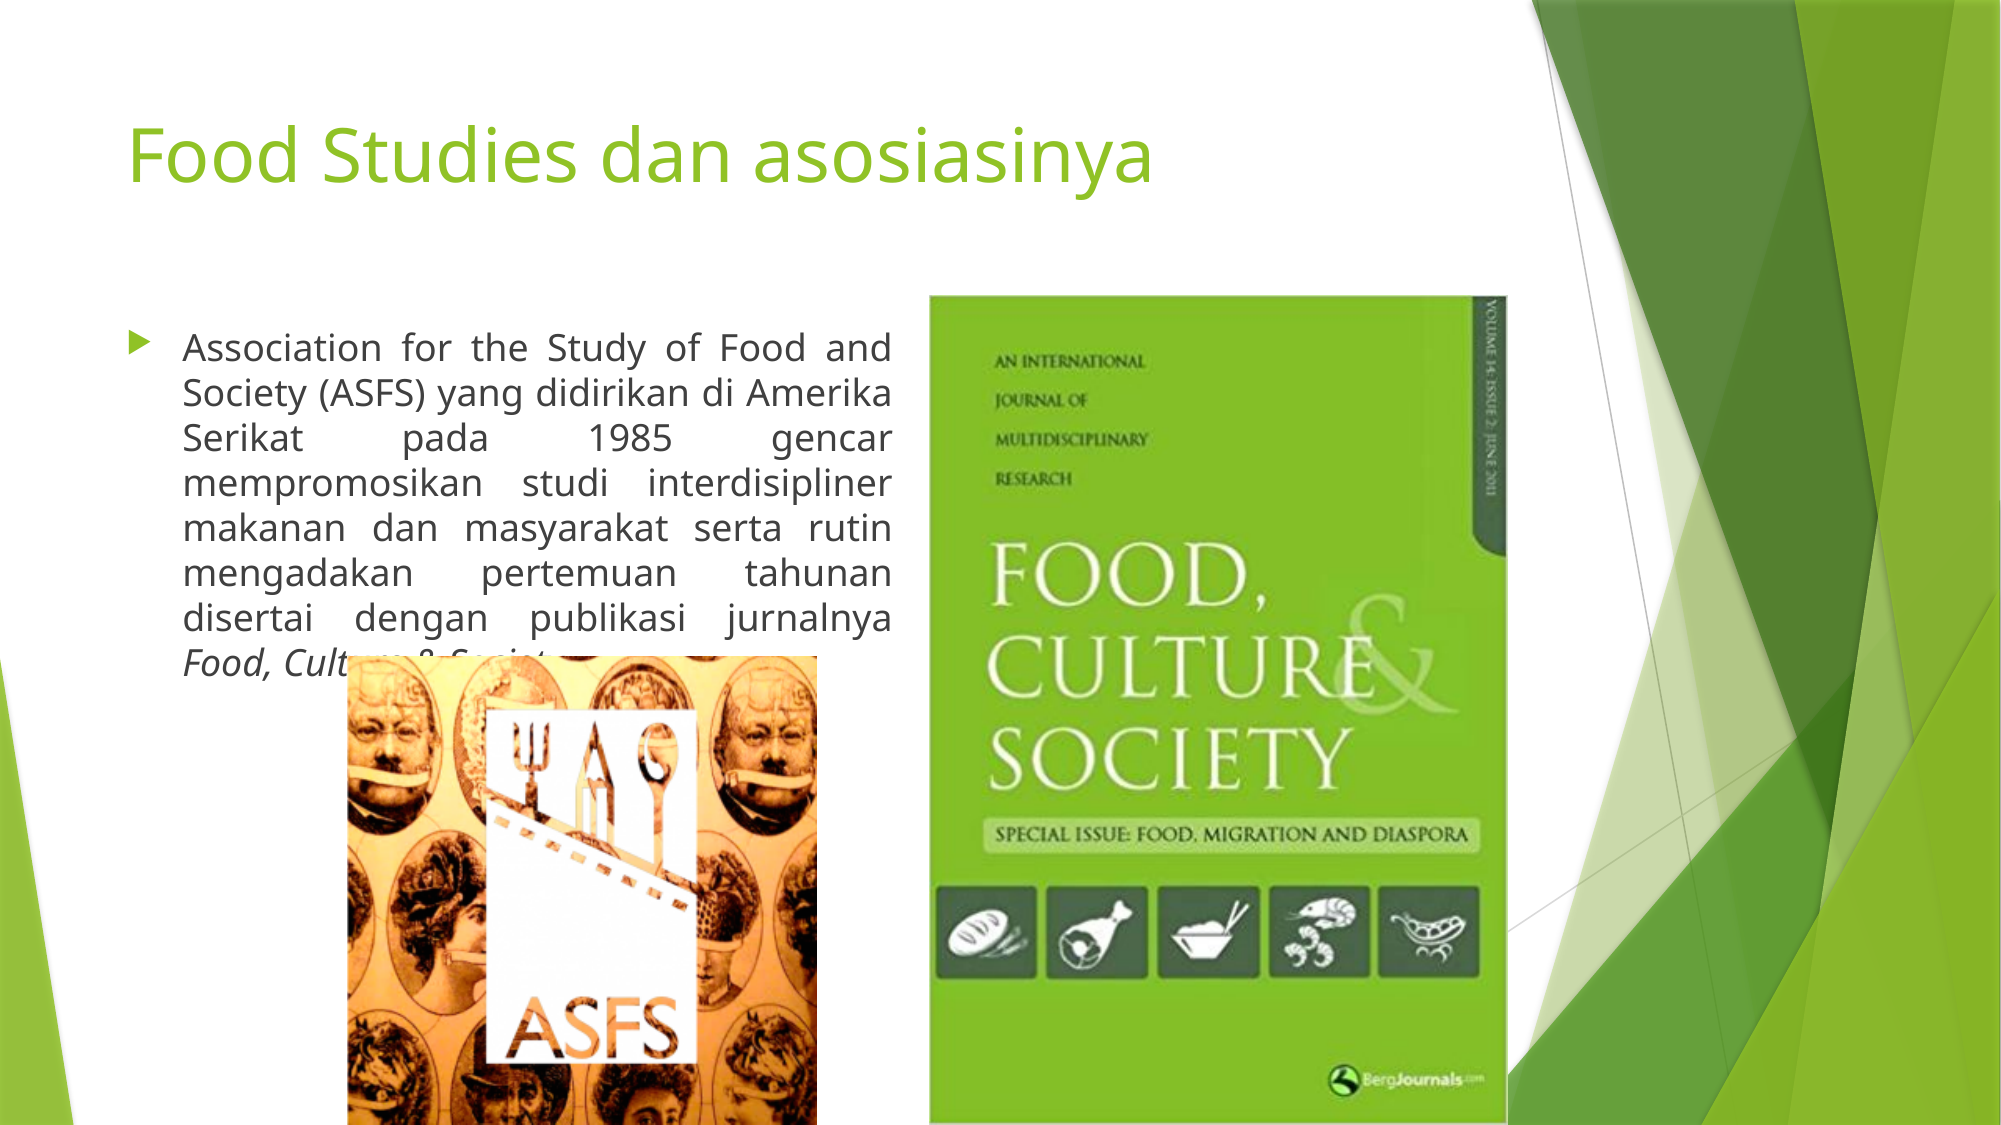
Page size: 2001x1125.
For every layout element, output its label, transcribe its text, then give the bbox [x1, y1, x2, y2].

picture [346, 655, 817, 1125]
title Food Studies dan asosiasinya [111, 99, 1522, 317]
list Association for the Study of Food and Society (ASFS) yang didirikan di Amerika Serikat pada 1985 gencar mempromosikan studi interdisipliner makanan dan masyarakat serta rutin mengadakan pertemuan tahunan disertai dengan publikasi jurnalnya Food, Culture & Society. [111, 316, 909, 954]
picture [929, 295, 1509, 1125]
